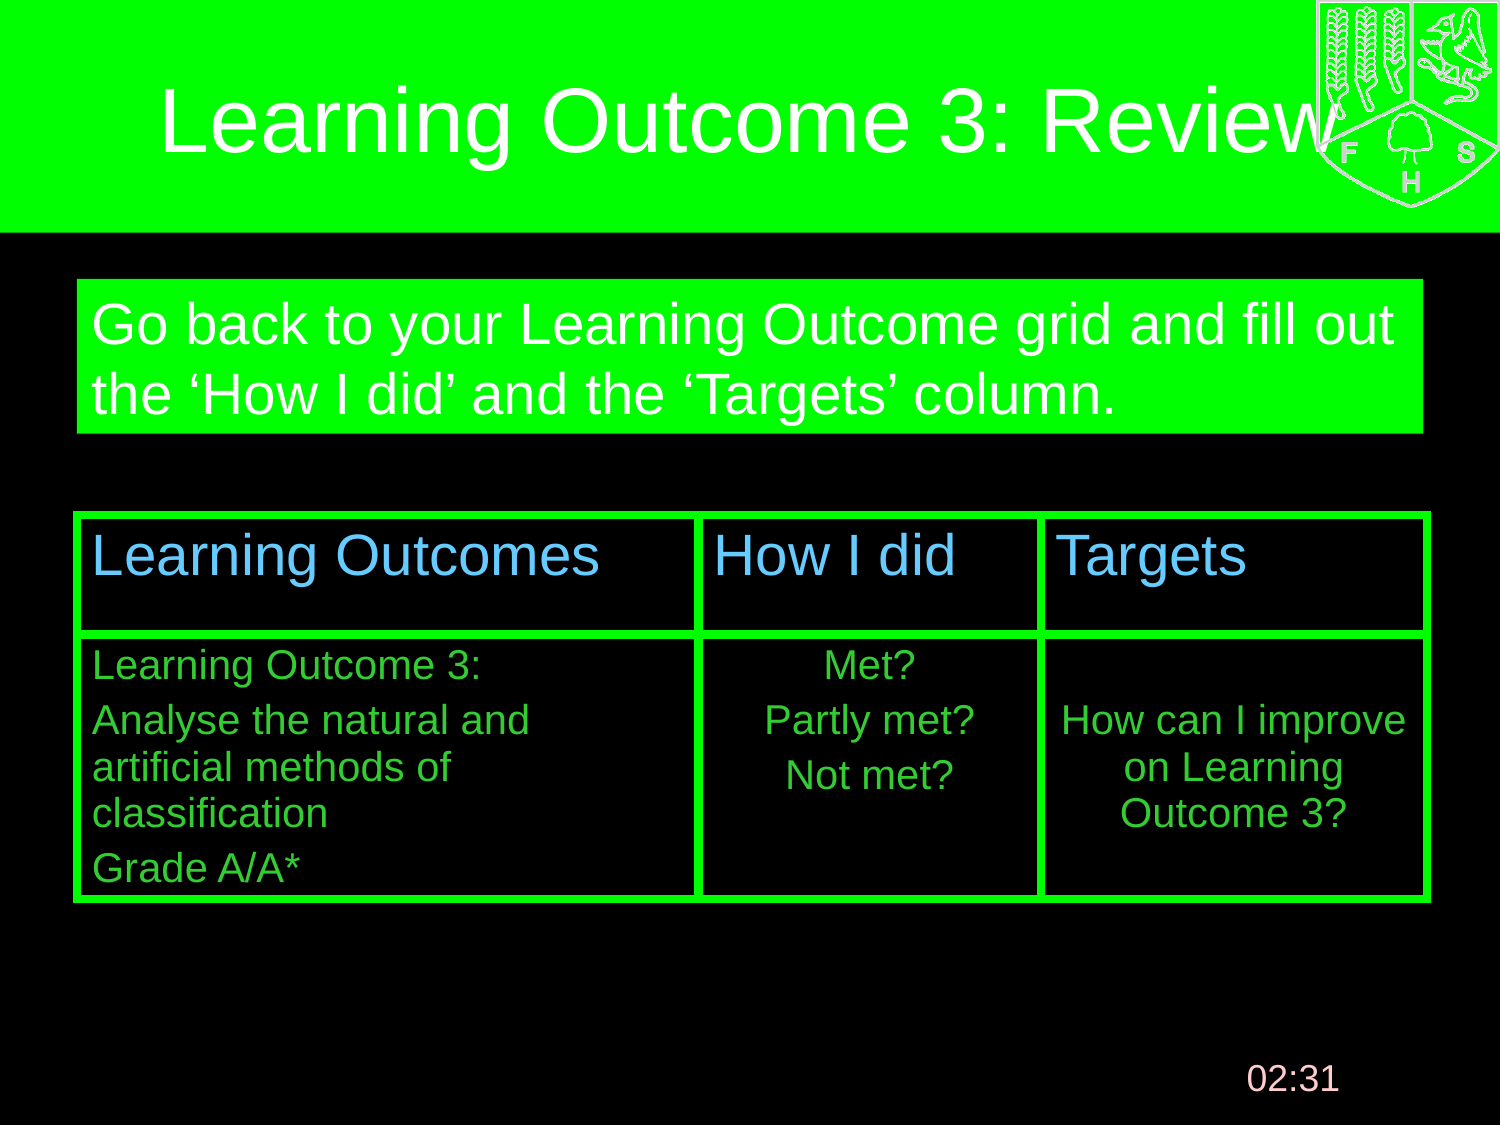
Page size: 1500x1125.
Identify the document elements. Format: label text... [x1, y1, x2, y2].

table_header Learning Outcomes [81, 519, 694, 630]
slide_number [1174, 1046, 1412, 1125]
table_cell Met? Partly met? Not met? [703, 639, 1037, 895]
table_cell How can I improve on Learning Outcome 3? [1045, 639, 1423, 895]
table_header How I did [703, 519, 1037, 630]
picture [1316, 0, 1500, 209]
table_header Targets [1045, 519, 1423, 630]
text_box Go back to your Learning Outcome grid and fill out the ‘How I did’ and the ‘Targets’ column. [76, 278, 1424, 434]
table_cell Learning Outcome 3: Analyse the natural and artificial methods of classification Grade A/A* [81, 639, 694, 895]
title Learning Outcome 3: Review [0, 0, 1500, 233]
